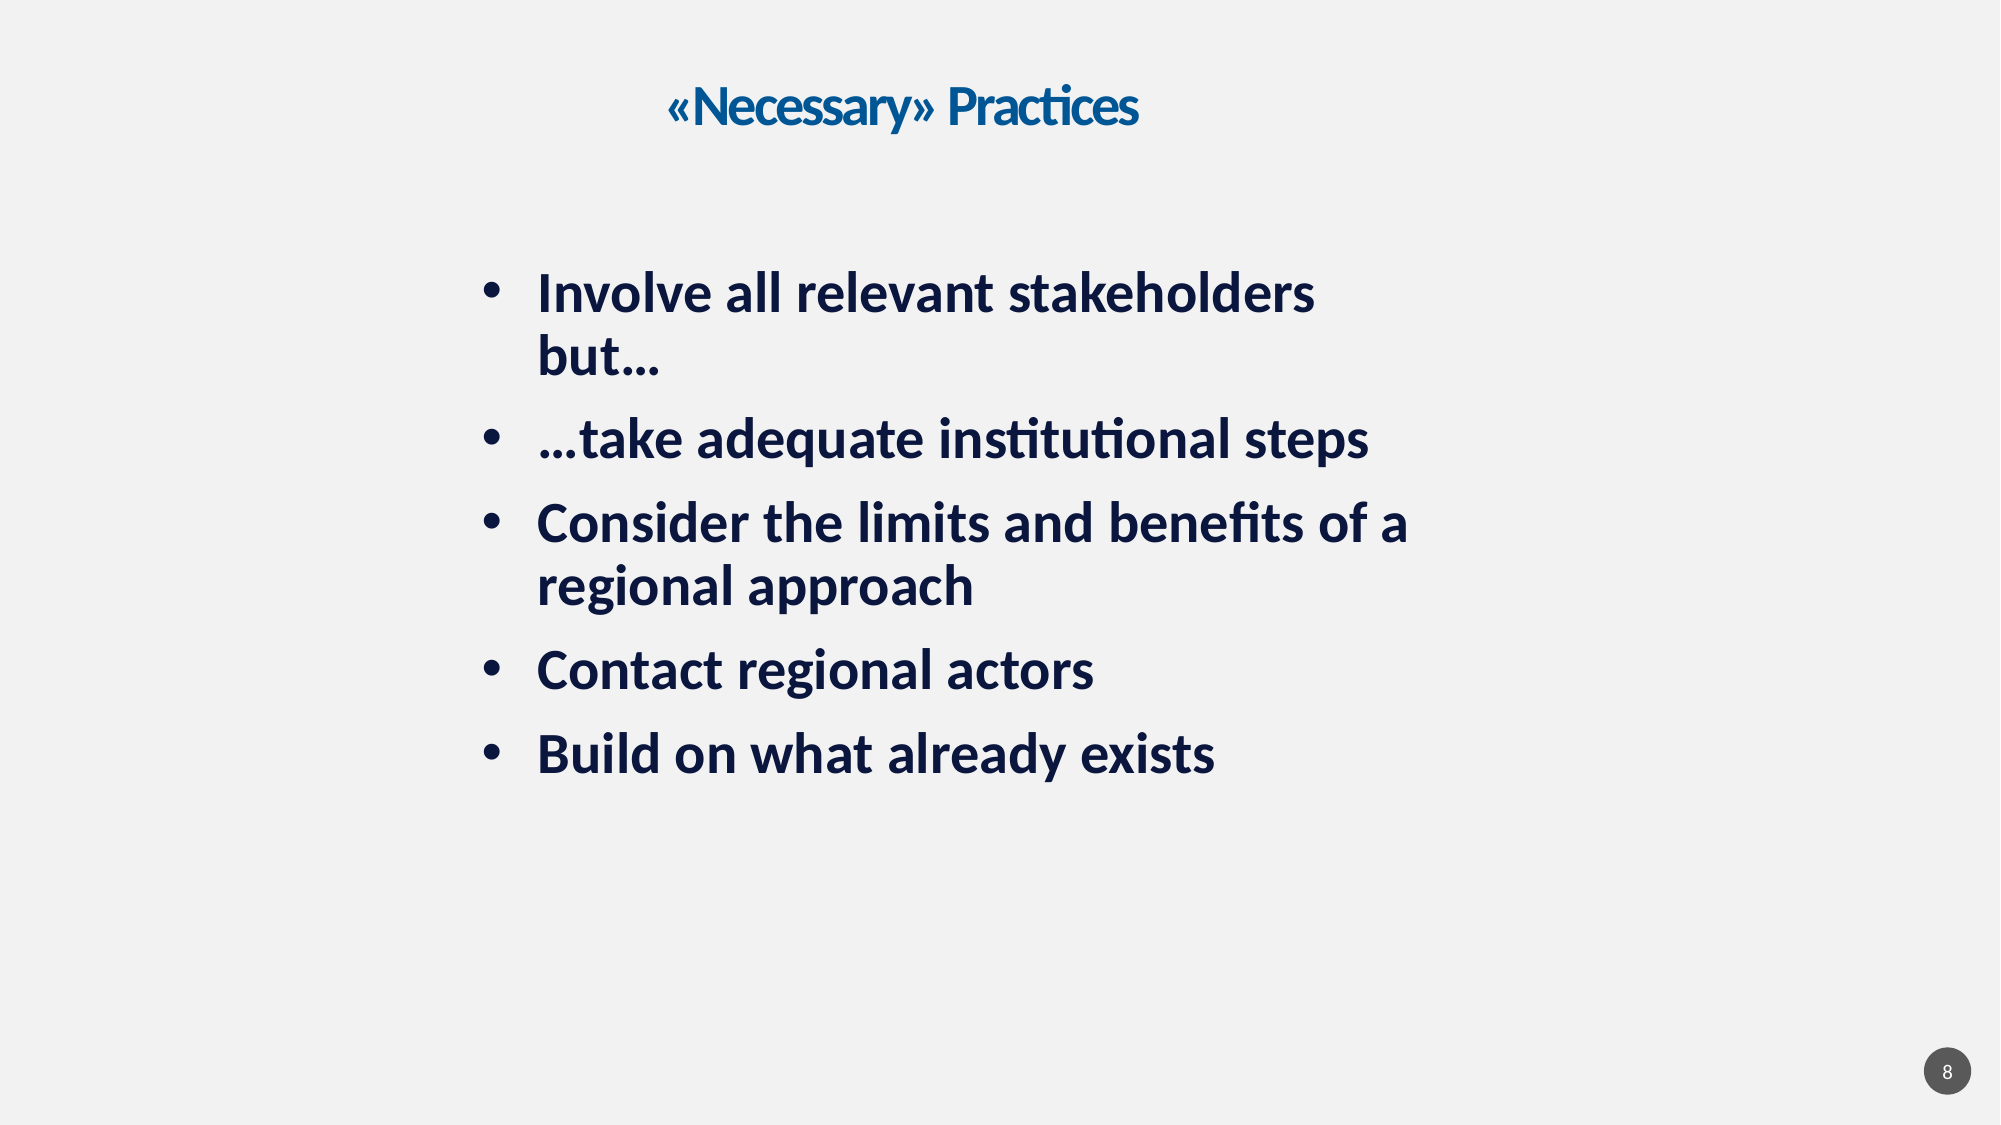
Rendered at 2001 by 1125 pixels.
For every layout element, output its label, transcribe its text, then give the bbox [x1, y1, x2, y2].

text_box Involve all relevant stakeholders but… …take adequate institutional steps Consider the limits and benefits of a regional approach Contact regional actors Build on what already exists [481, 261, 1426, 1015]
title «Necessary» Practices [70, 70, 1735, 142]
slide_number 8 [1923, 1047, 1972, 1095]
